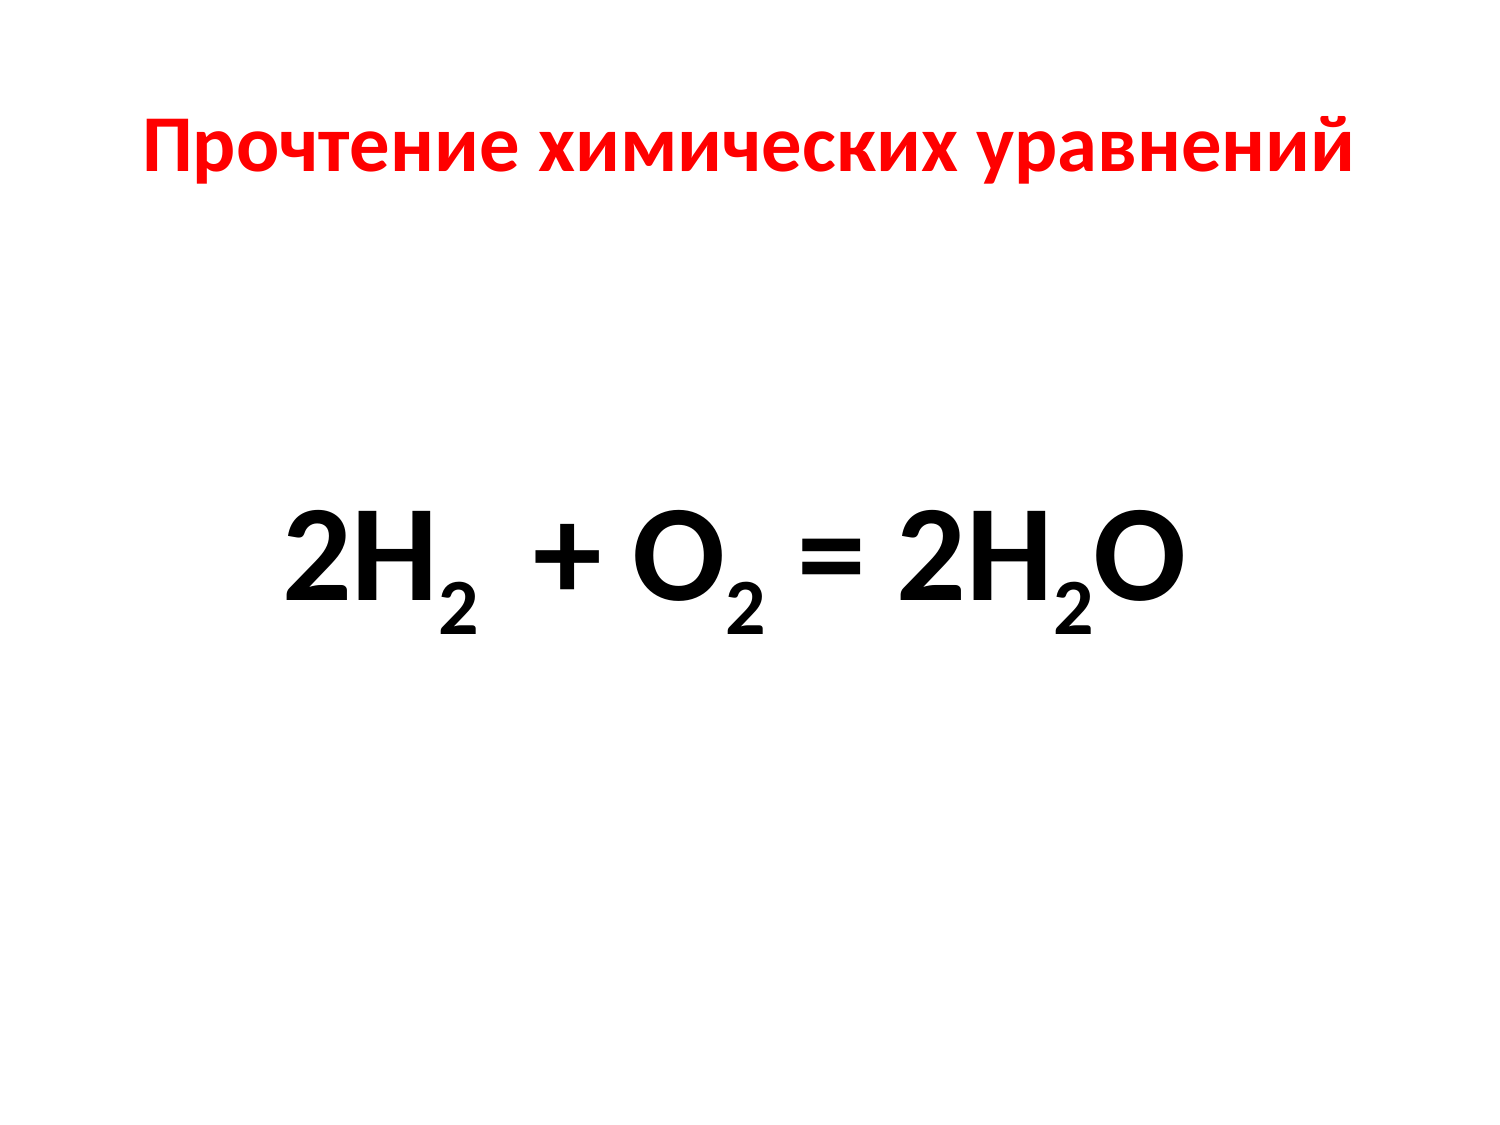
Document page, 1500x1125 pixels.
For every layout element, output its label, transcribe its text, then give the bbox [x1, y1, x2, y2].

title Прочтение химических уравнений [74, 44, 1426, 233]
list 2Н2 + O2 = 2H2O [74, 262, 1426, 1006]
